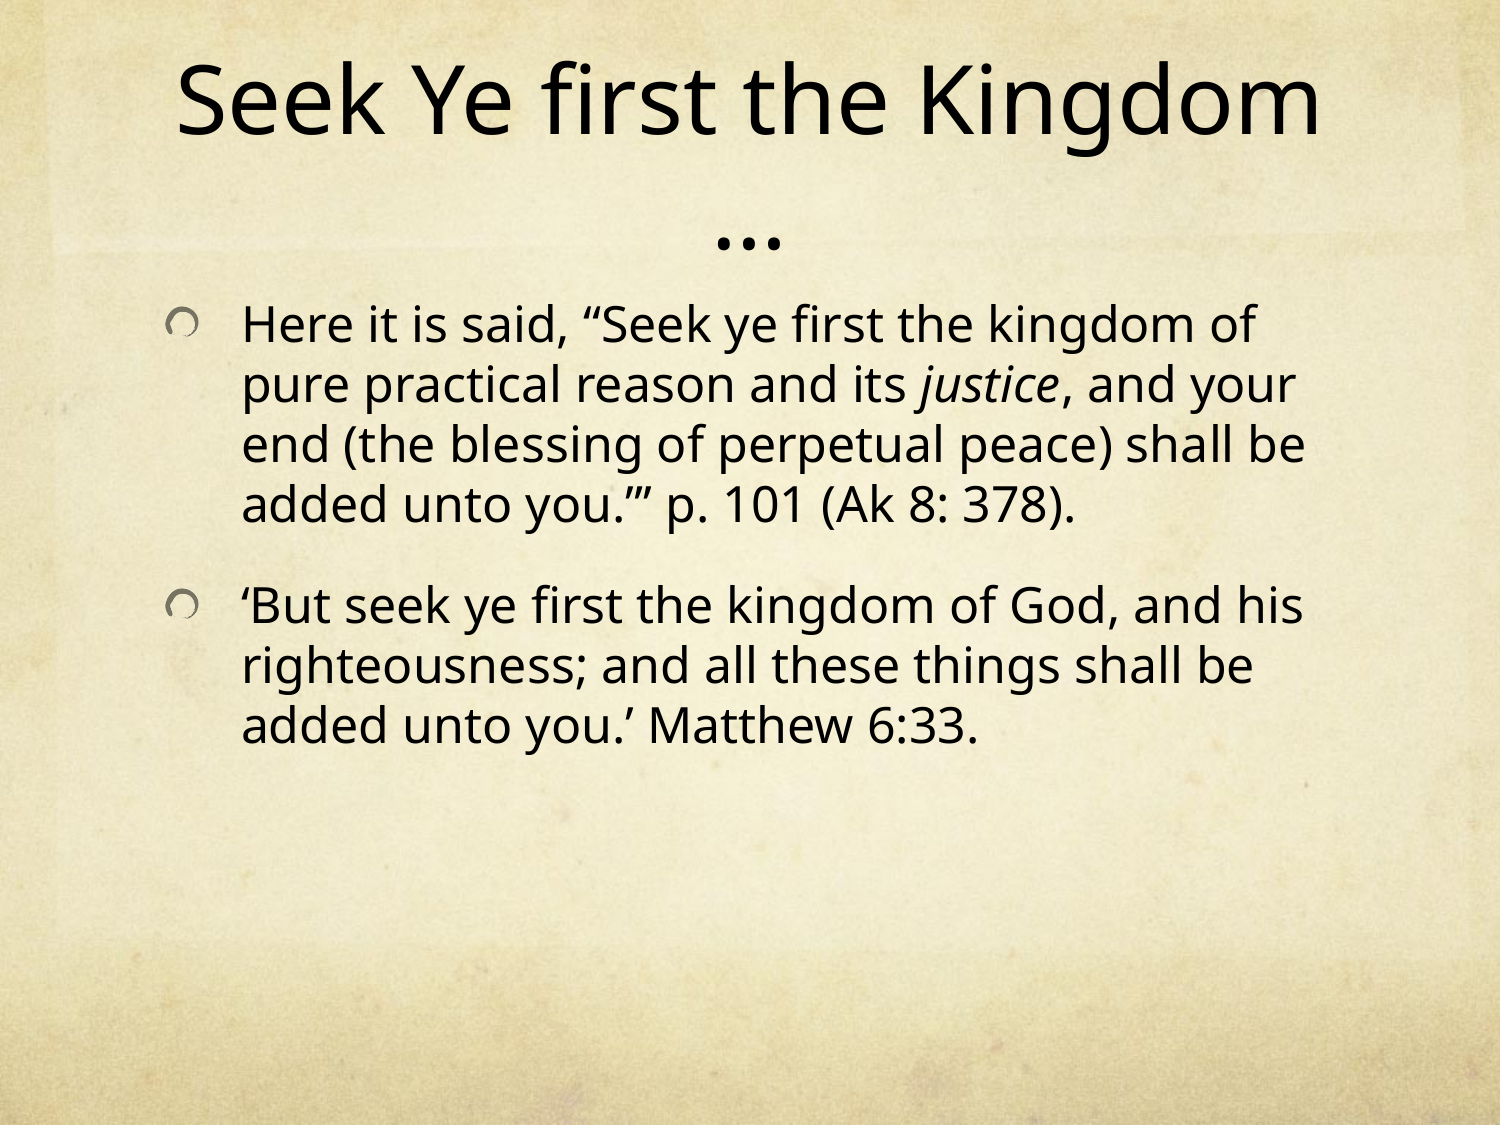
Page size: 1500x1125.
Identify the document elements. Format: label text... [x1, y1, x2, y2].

list Here it is said, “Seek ye first the kingdom of pure practical reason and its justice, and your end (the blessing of perpetual peace) shall be added unto you.”’ p. 101 (Ak 8: 378). ‘But seek ye first the kingdom of God, and his righteousness; and all these things shall be added unto you.’ Matthew 6:33. [150, 284, 1350, 950]
title Seek Ye first the Kingdom … [150, 82, 1350, 225]
picture [0, 0, 1500, 1125]
